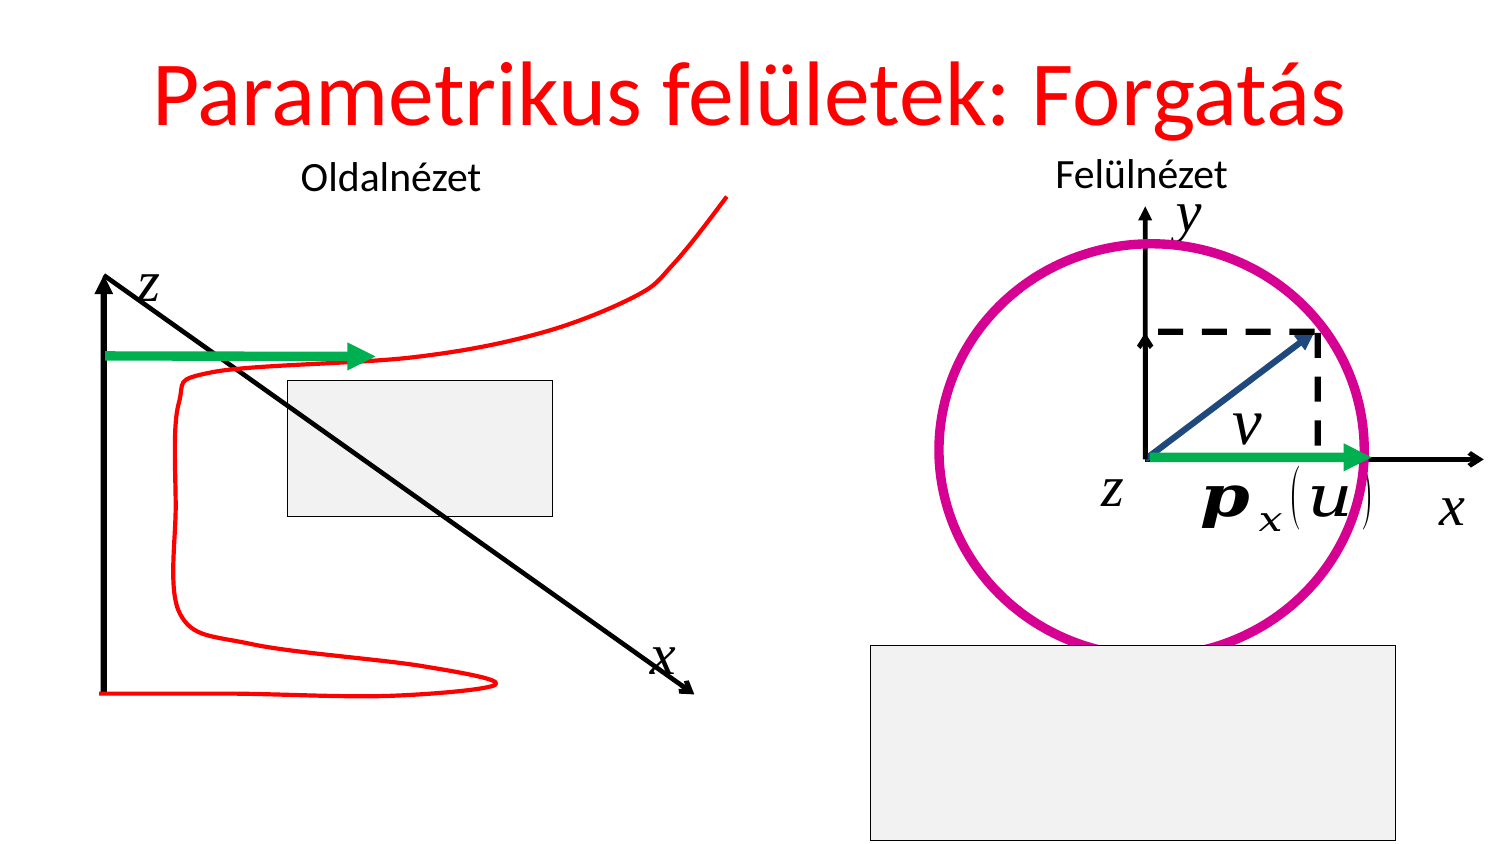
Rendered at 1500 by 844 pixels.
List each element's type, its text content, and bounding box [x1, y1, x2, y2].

text_box [1149, 243, 1365, 457]
text_box [938, 244, 1364, 645]
text_box [97, 278, 111, 689]
title Parametrikus felületek: Forgatás [75, 18, 1425, 159]
text_box y [1160, 165, 1217, 250]
text_box x [634, 608, 691, 683]
text_box Felülnézet [1040, 139, 1243, 205]
text_box [1152, 451, 1372, 458]
text_box x [634, 656, 679, 693]
text_box x [1424, 468, 1480, 545]
text_box [105, 350, 376, 363]
text_box z [122, 235, 176, 321]
text_box [99, 195, 729, 696]
text_box Oldalnézet [285, 142, 497, 208]
